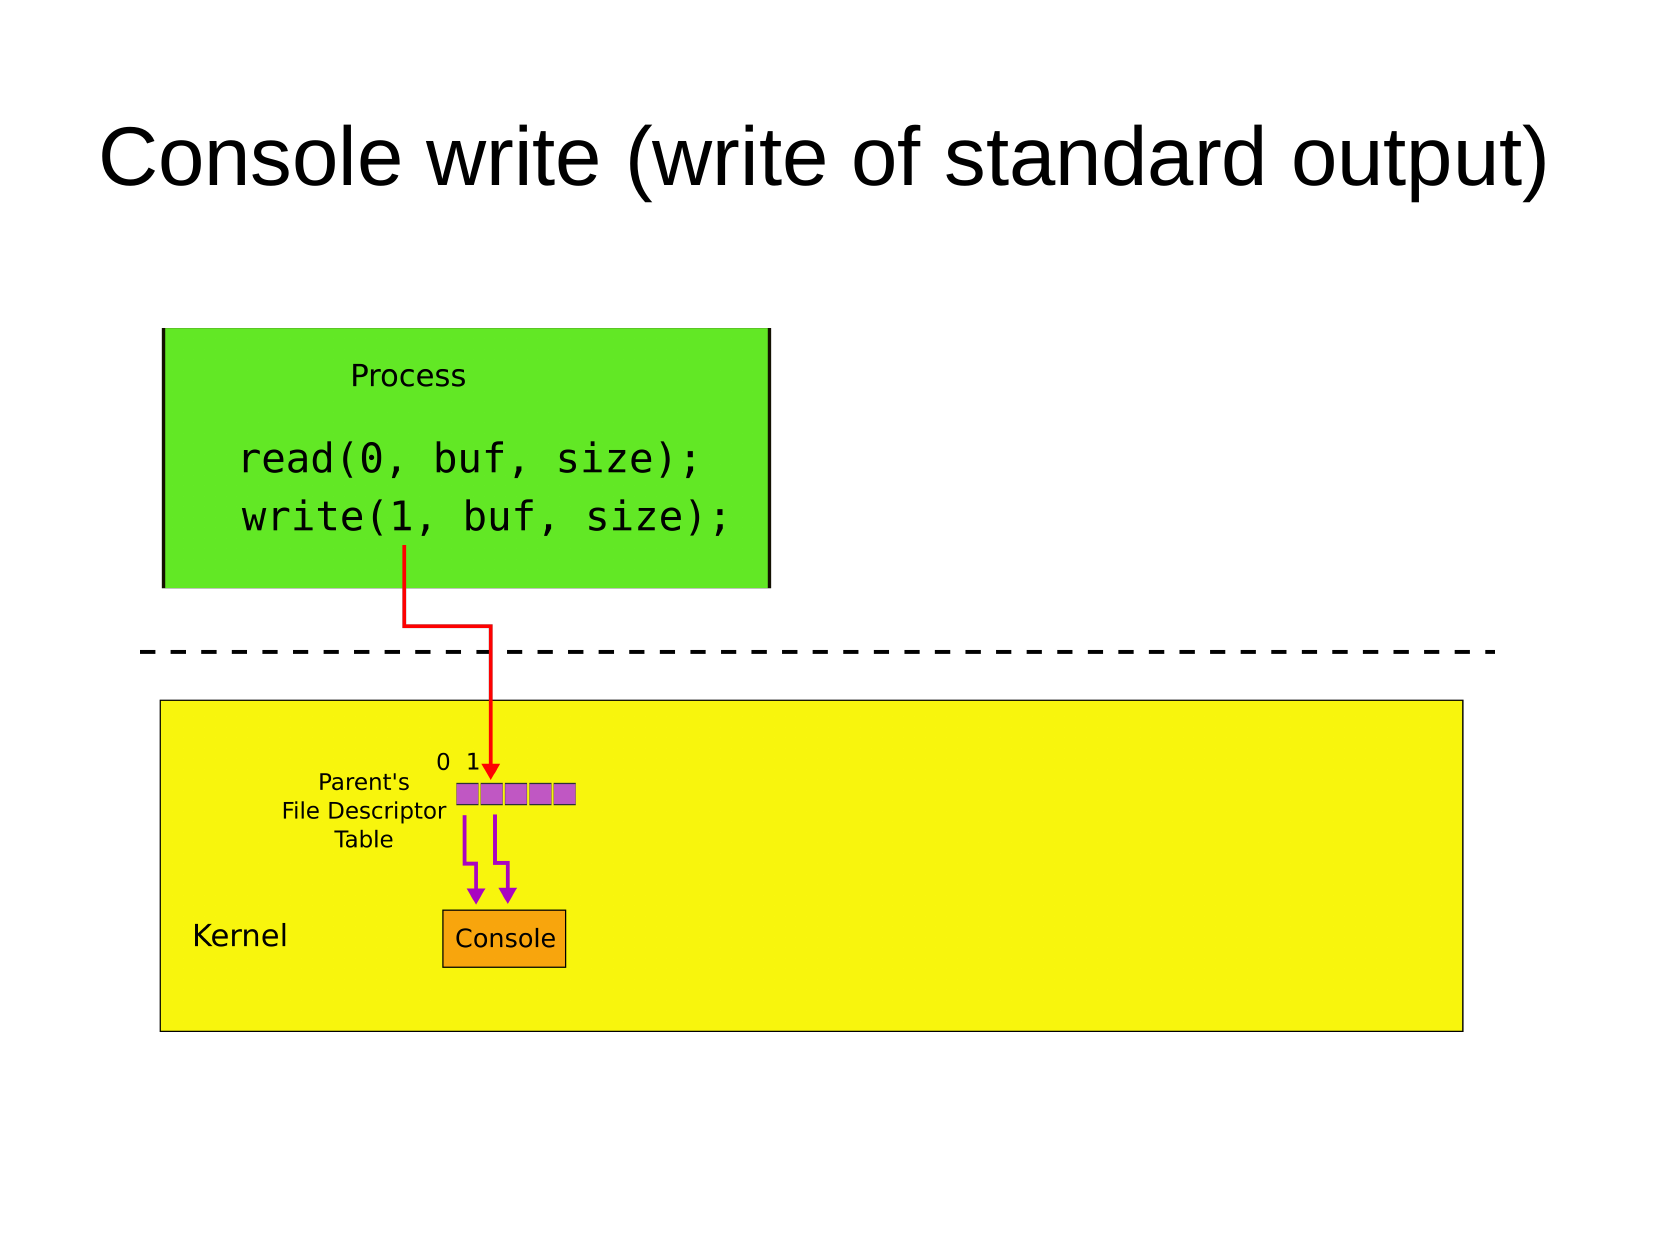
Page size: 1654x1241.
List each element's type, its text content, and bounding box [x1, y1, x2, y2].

title Console write (write of standard output) [75, 55, 1575, 263]
picture [140, 328, 1495, 1032]
